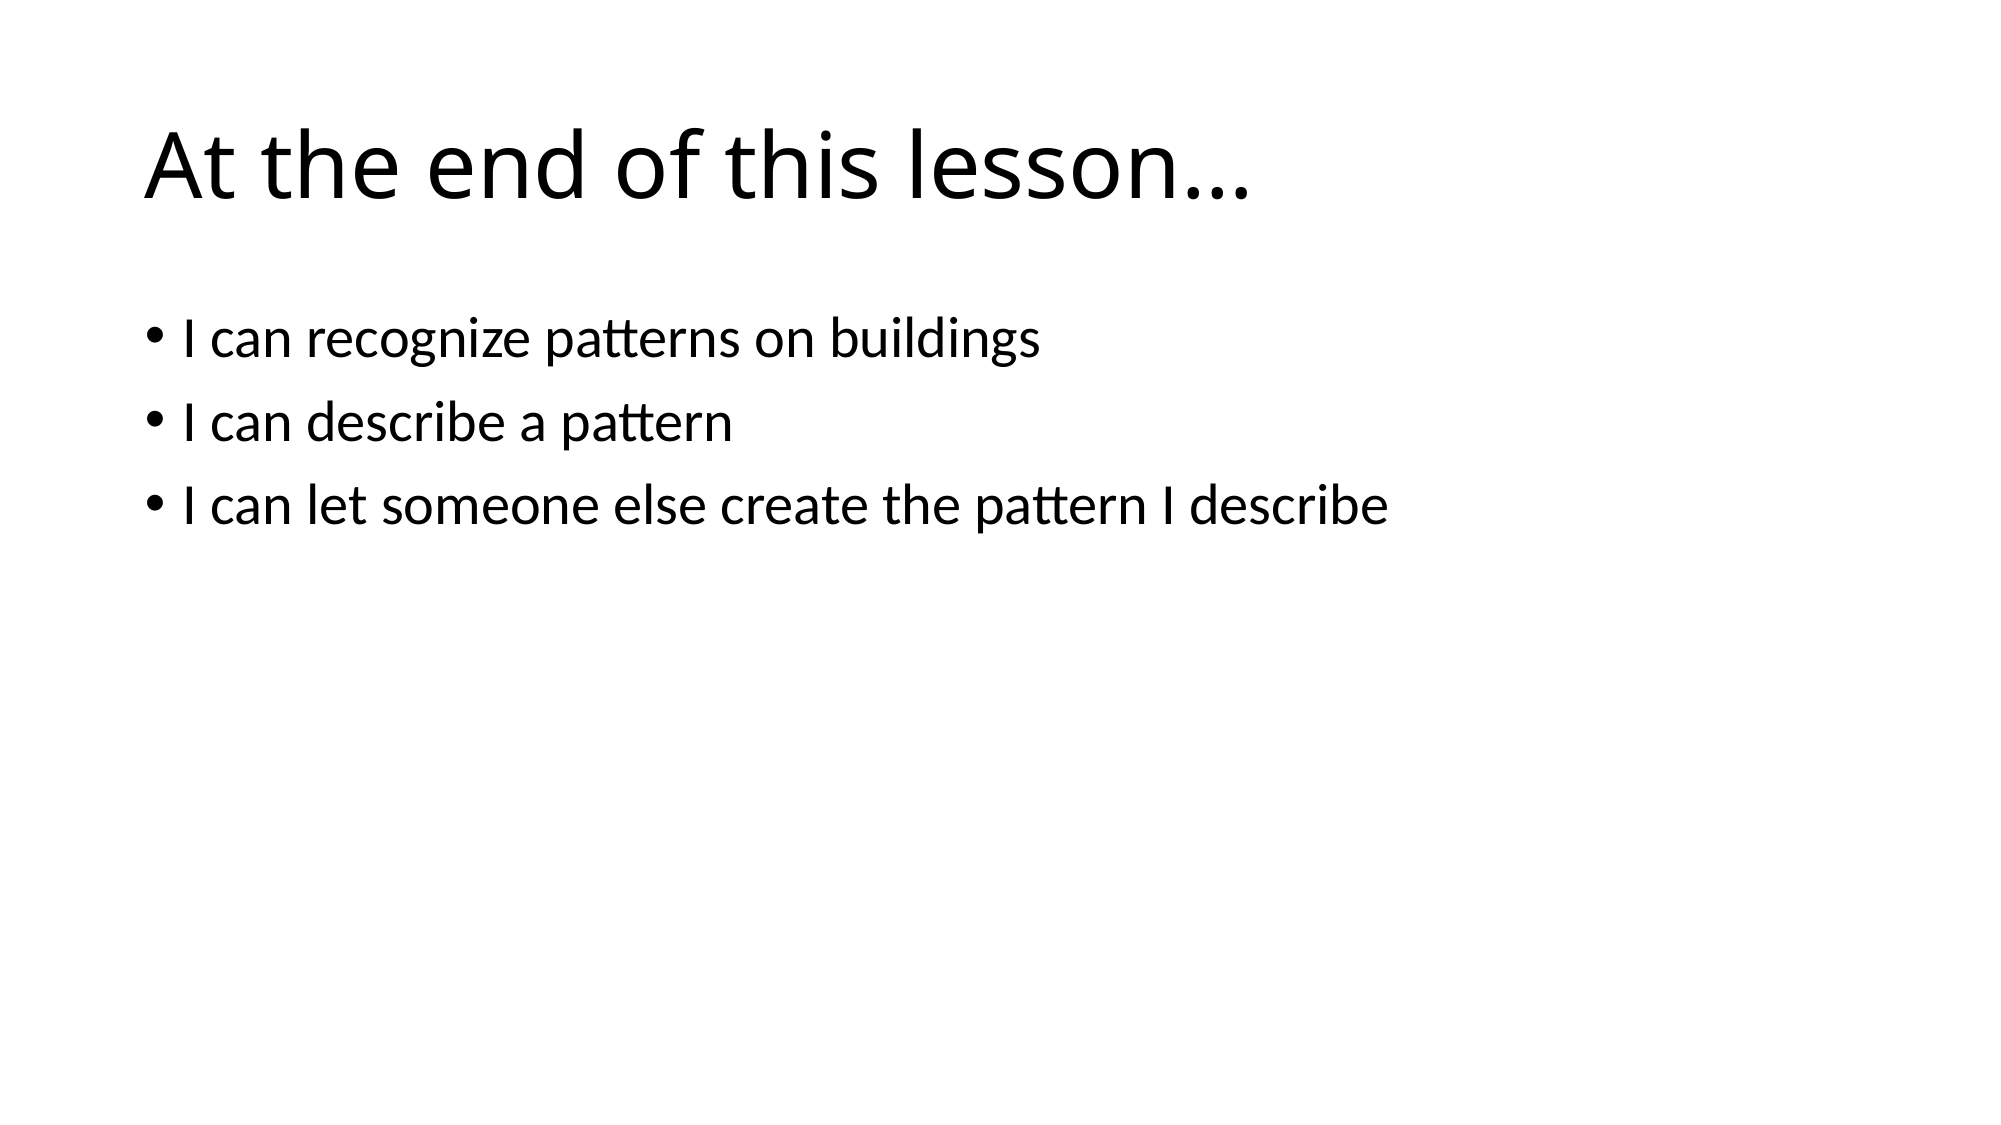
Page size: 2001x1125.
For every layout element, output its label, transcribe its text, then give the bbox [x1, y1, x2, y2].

title At the end of this lesson… [136, 59, 1863, 278]
list I can recognize patterns on buildings I can describe a pattern I can let someone else create the pattern I describe [136, 298, 1863, 1014]
